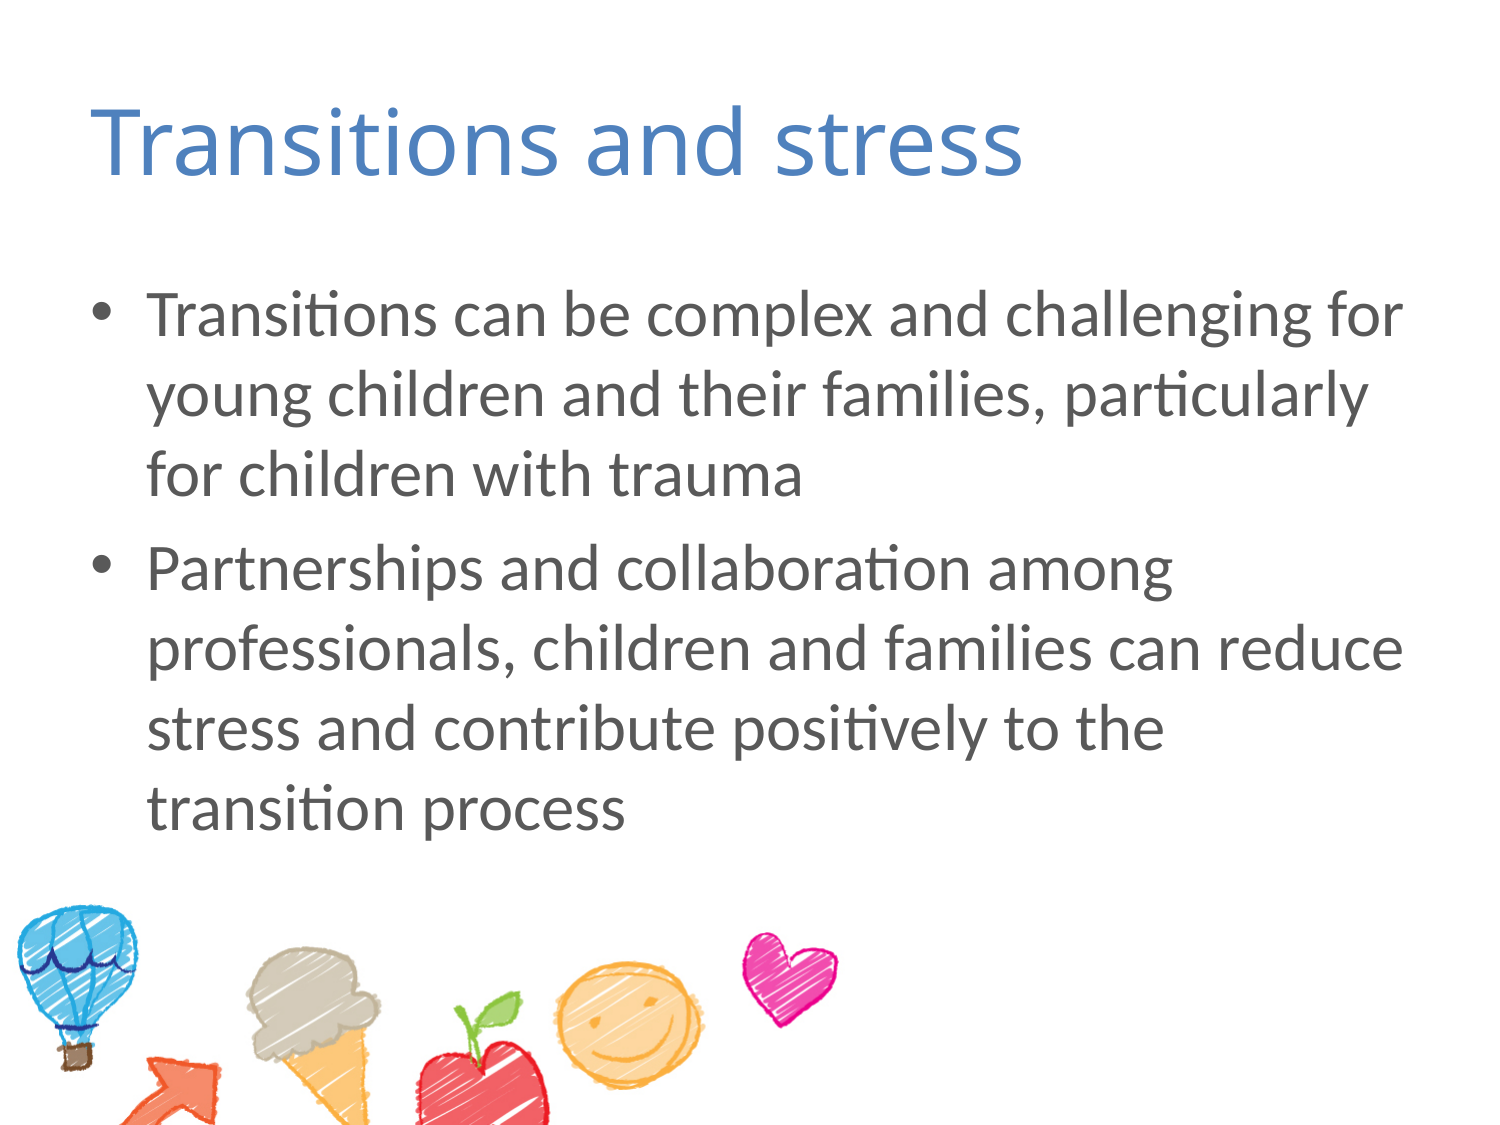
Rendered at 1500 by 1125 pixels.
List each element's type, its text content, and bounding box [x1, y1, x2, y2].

list Transitions can be complex and challenging for young children and their families, particularly for children with trauma Partnerships and collaboration among professionals, children and families can reduce stress and contribute positively to the transition process [75, 262, 1425, 944]
title Transitions and stress [75, 45, 1425, 233]
picture [12, 870, 1253, 1125]
